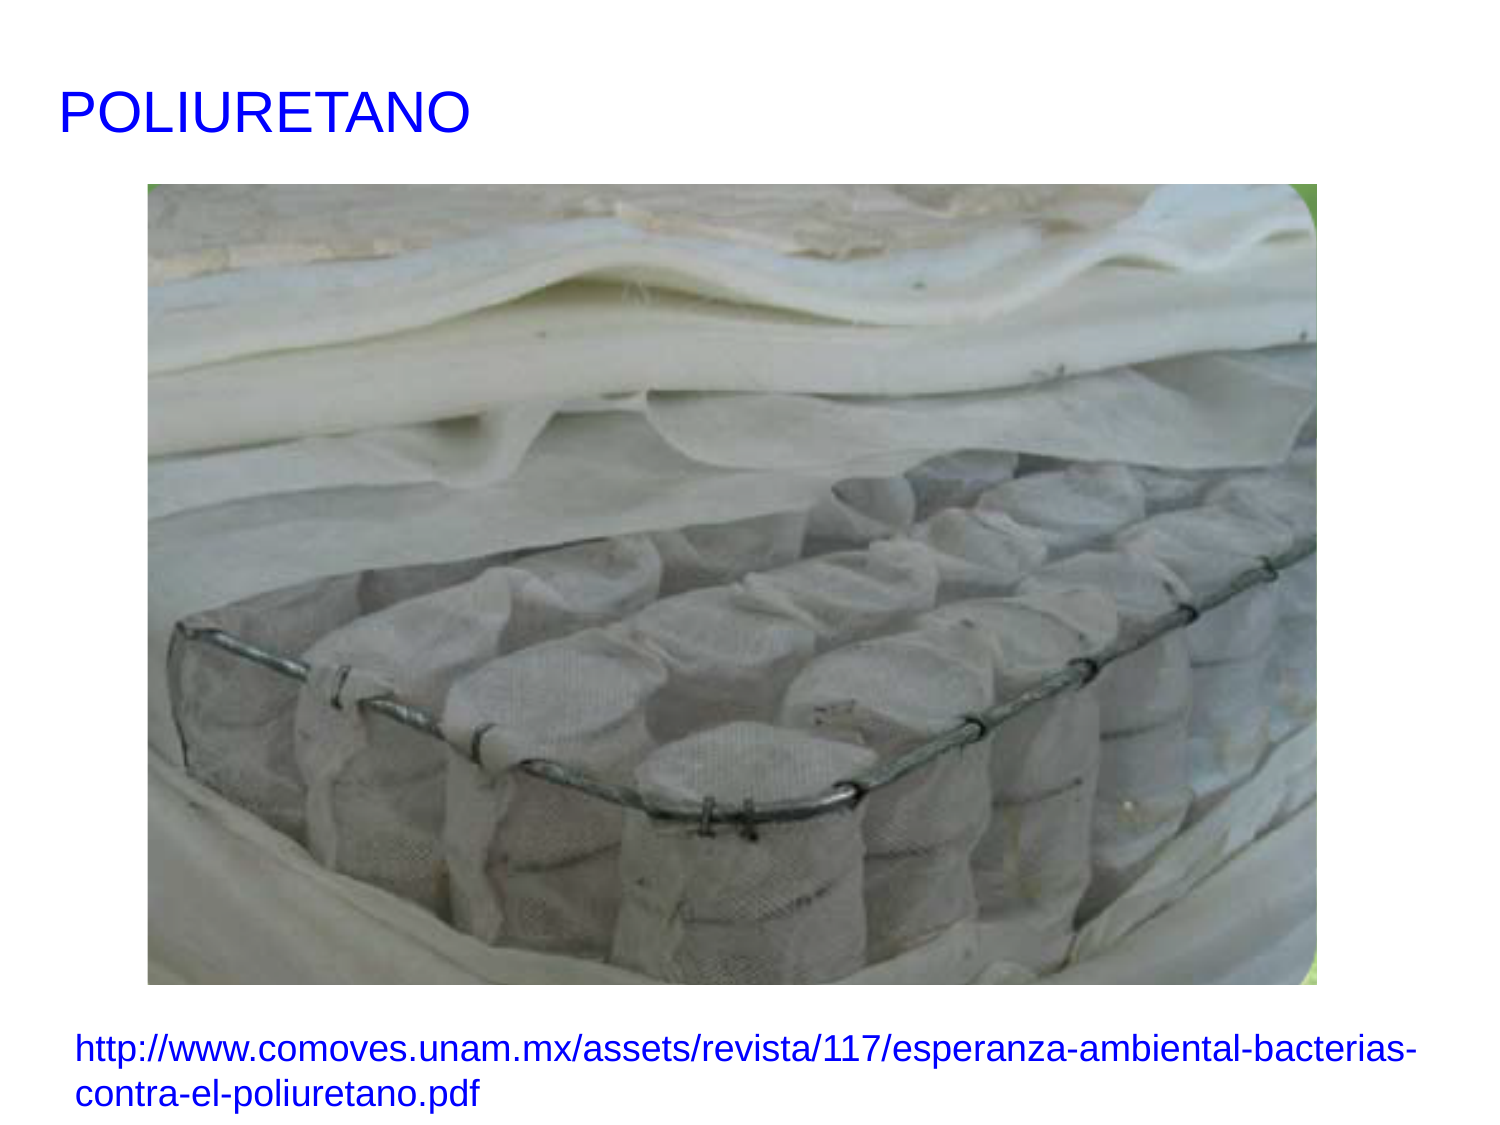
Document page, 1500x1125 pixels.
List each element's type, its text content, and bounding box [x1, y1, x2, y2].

picture [147, 184, 1318, 985]
text_box http://www.comoves.unam.mx/assets/revista/117/esperanza-ambiental-bacterias-contra-el-poliuretano.pdf [60, 1016, 1500, 1122]
text_box POLIURETANO [43, 66, 487, 152]
